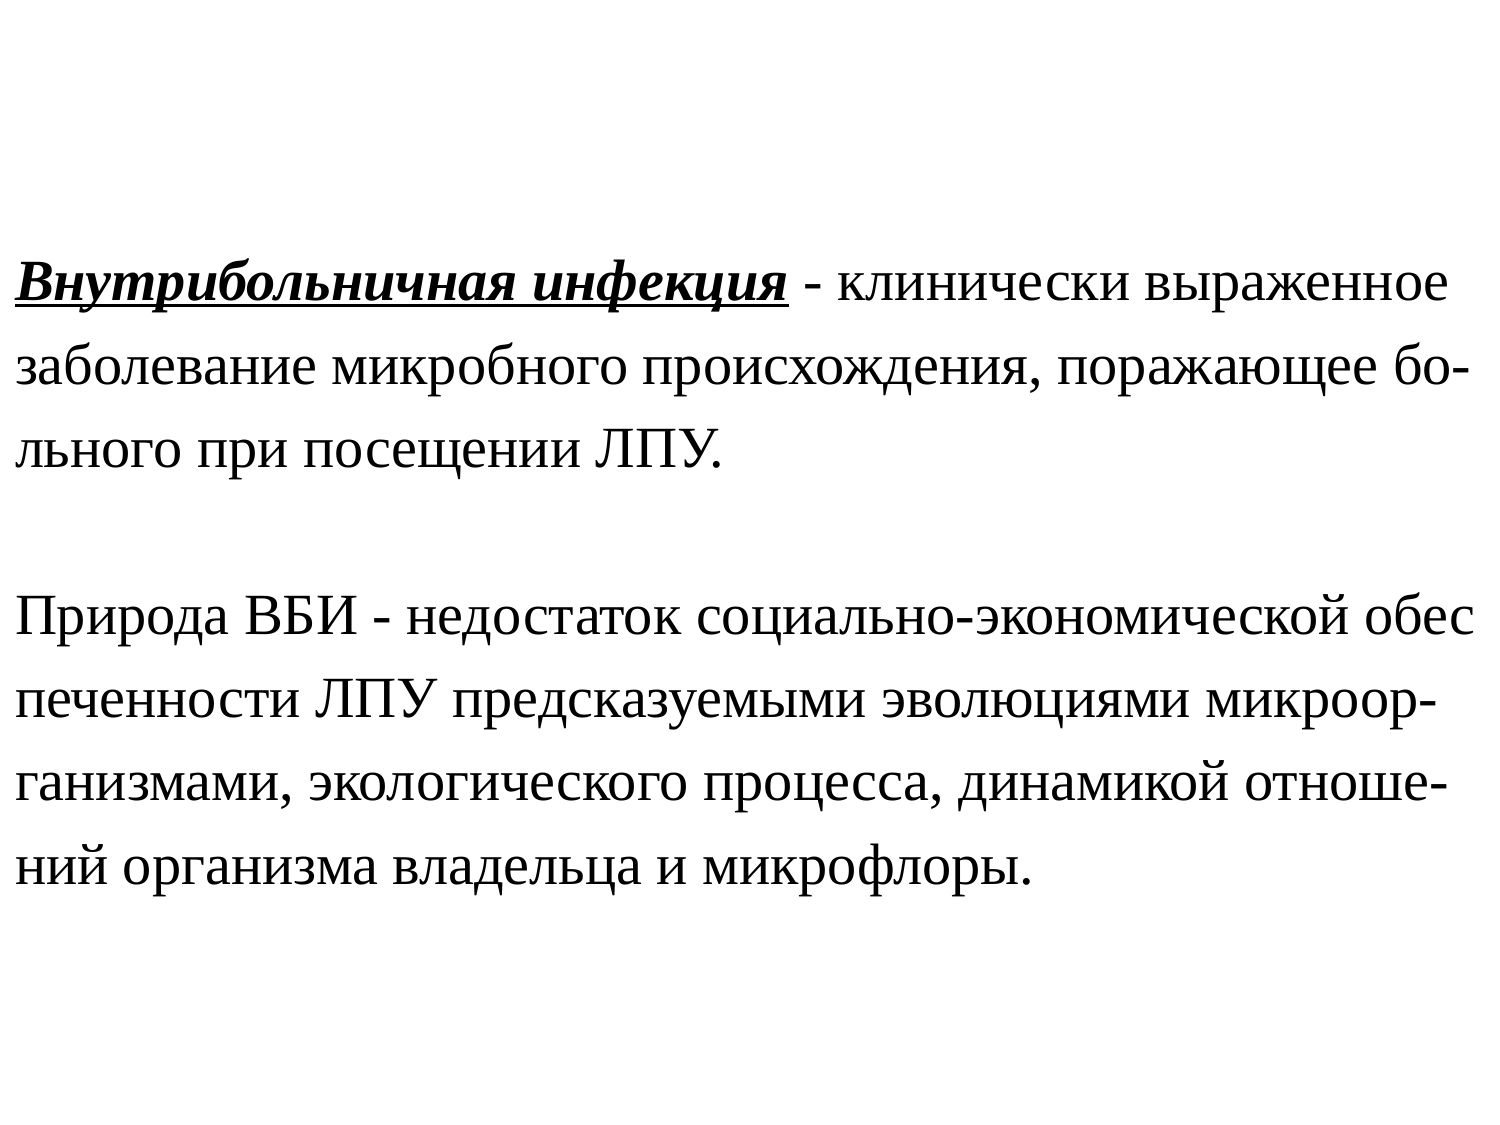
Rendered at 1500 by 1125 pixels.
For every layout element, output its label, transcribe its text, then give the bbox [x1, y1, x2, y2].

title Внутрибольничная инфекция - клинически выраженное заболевание микробного происхождения, поражающее бо-льного при посещении ЛПУ. Природа ВБИ - недостаток социально-экономической обес печенности ЛПУ предсказуемыми эволюциями микроор-ганизмами, экологического процесса, динамикой отноше-ний организма владельца и микрофлоры. [0, 0, 1500, 1125]
